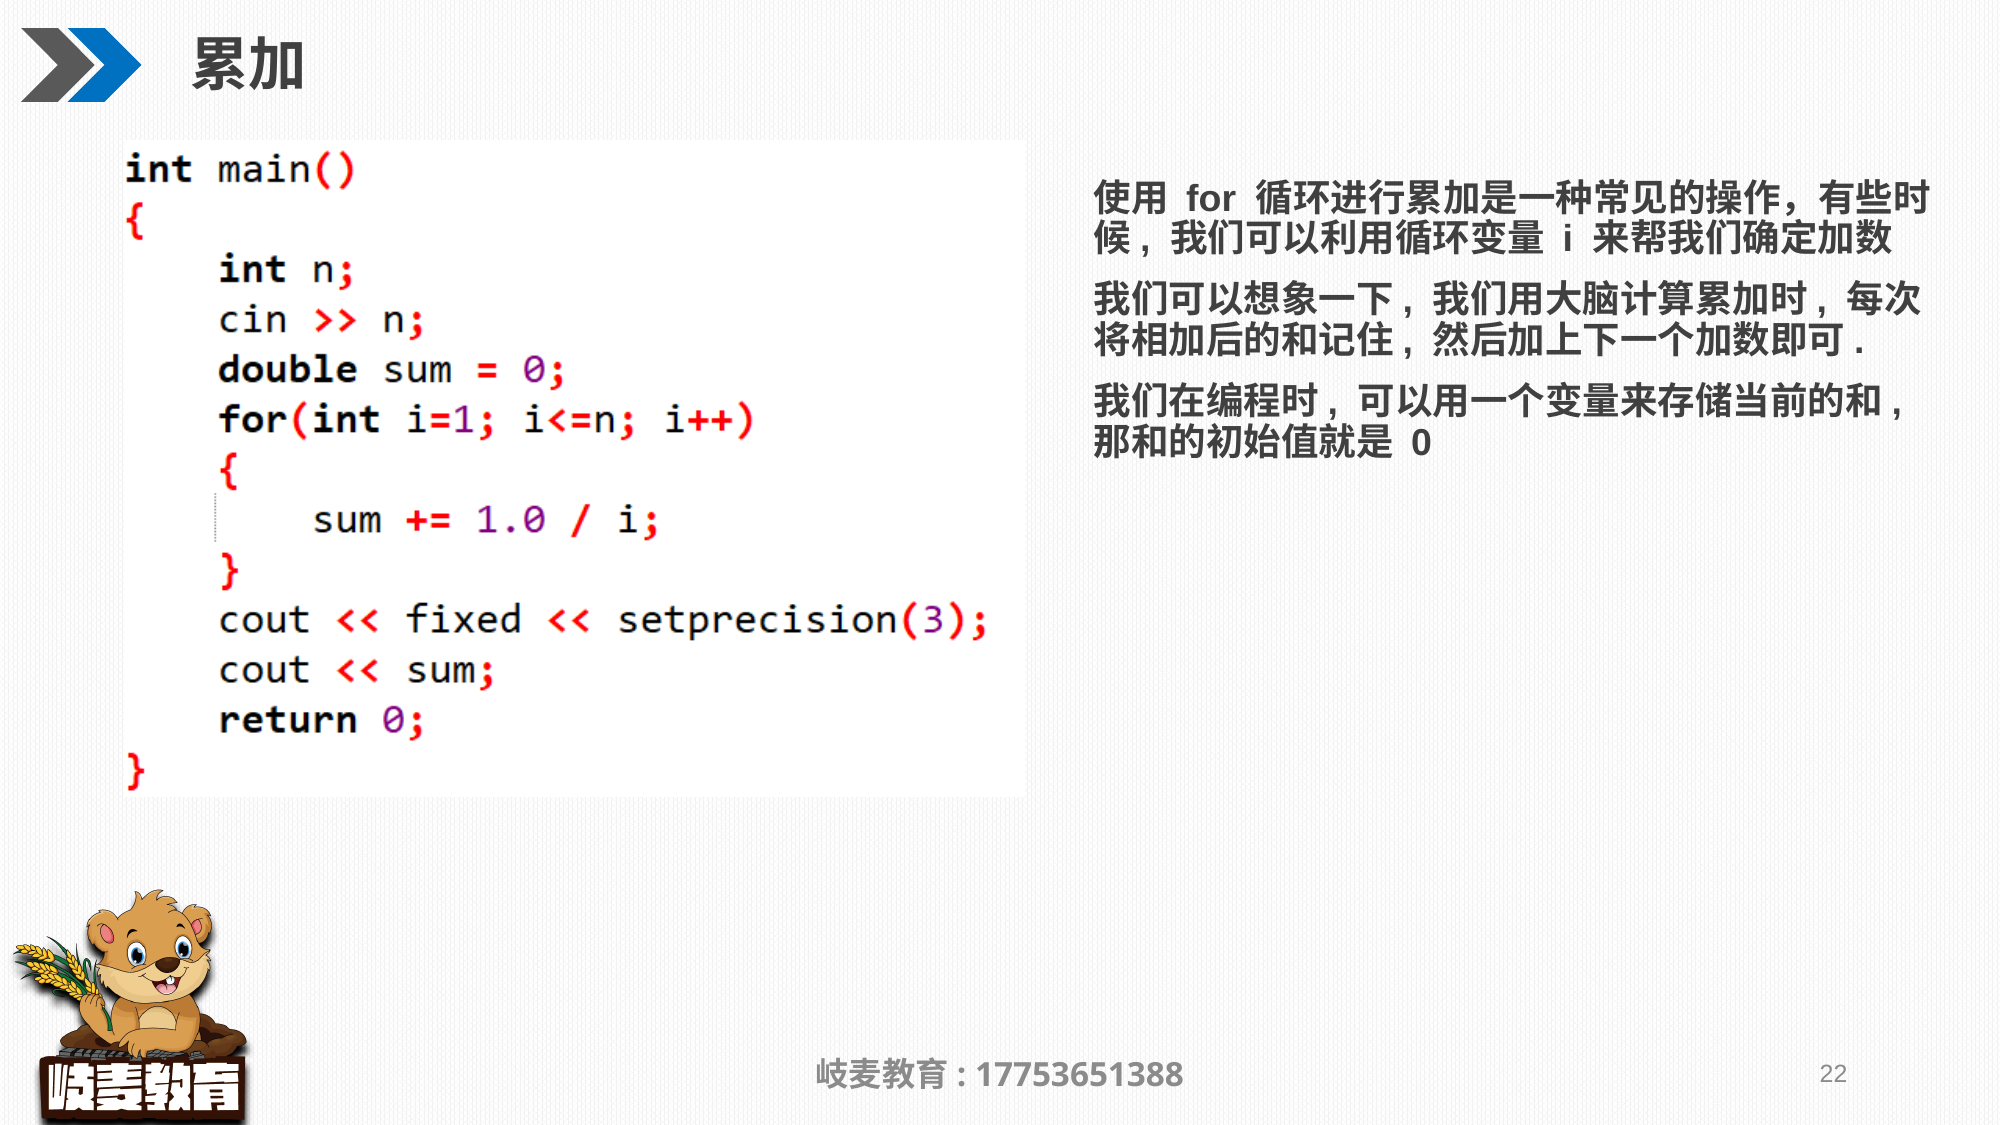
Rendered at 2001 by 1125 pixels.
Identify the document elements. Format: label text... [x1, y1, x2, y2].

slide_number 22 [1412, 1042, 1863, 1103]
picture [0, 849, 358, 1125]
list 累加 [175, 28, 596, 140]
picture [124, 140, 1025, 797]
footer 岐麦教育: 17753651388 [662, 1042, 1338, 1103]
list 使用 for 循环进行累加是一种常见的操作，有些时候, 我们可以利用循环变量 i 来帮我们确定加数 我们可以想象一下, 我们用大脑计算累加时, 每次将相加后的和记住, 然后加上下一个加数即可. 我们在编程时, 可以用一个变量来存储当前的和, 那和的初始值就是 0 [1078, 171, 1948, 713]
